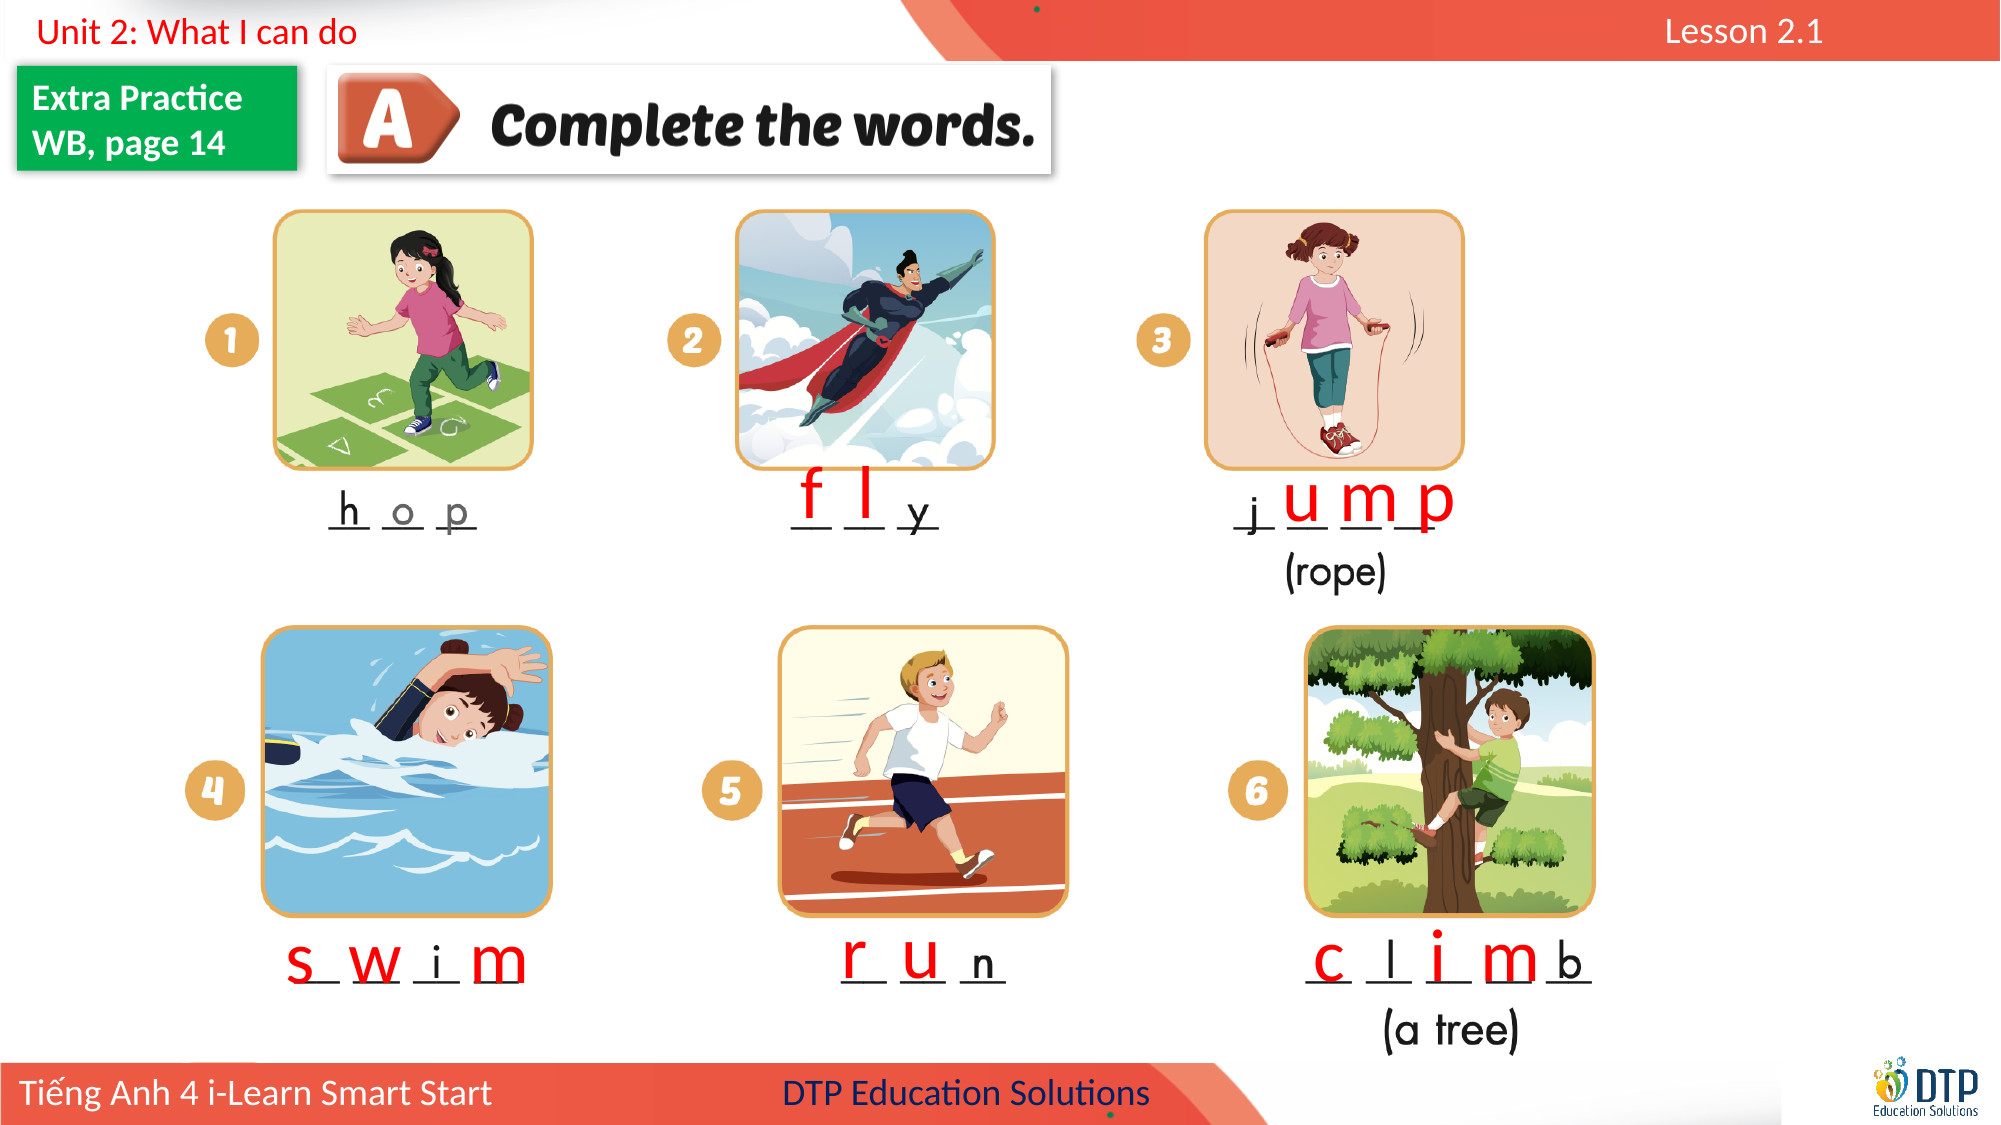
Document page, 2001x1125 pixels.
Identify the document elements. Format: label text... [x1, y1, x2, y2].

text_box Extra Practice WB, page 14 [17, 65, 298, 171]
picture [2, 189, 1782, 1125]
picture [4, 0, 2000, 61]
picture [1869, 1023, 1982, 1125]
picture [327, 65, 1051, 174]
